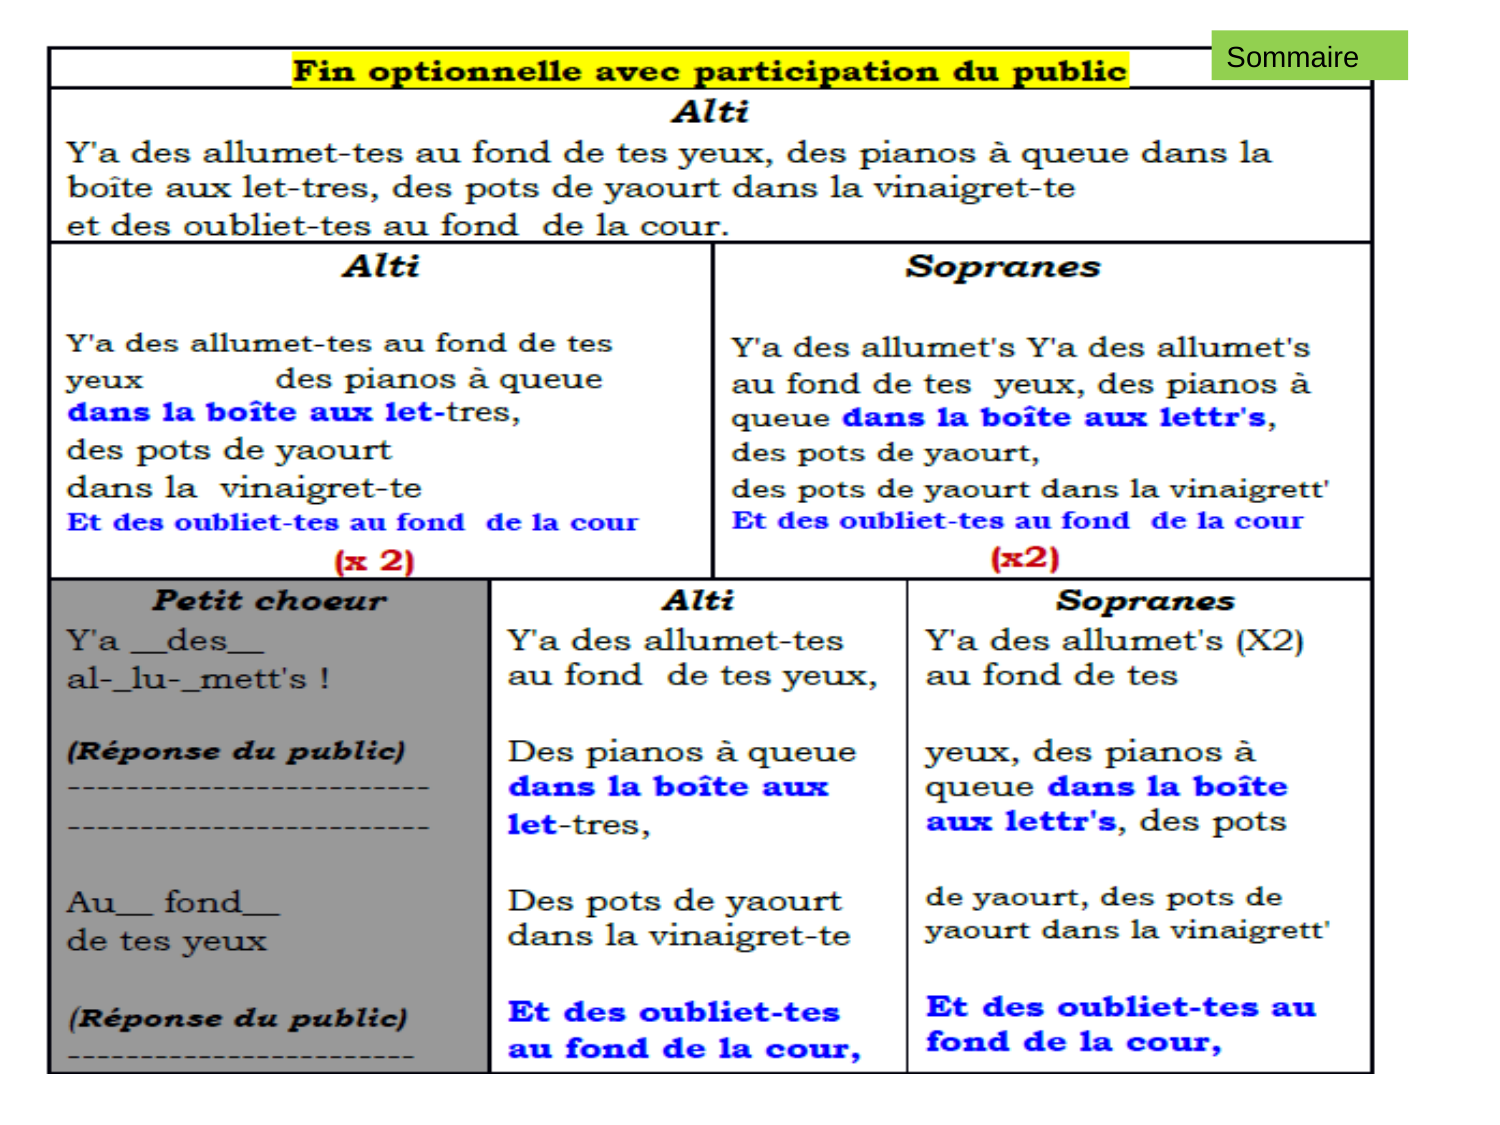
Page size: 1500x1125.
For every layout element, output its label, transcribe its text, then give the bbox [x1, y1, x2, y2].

text_box Sommaire [1392, 30, 1409, 81]
picture [24, 24, 1390, 1075]
